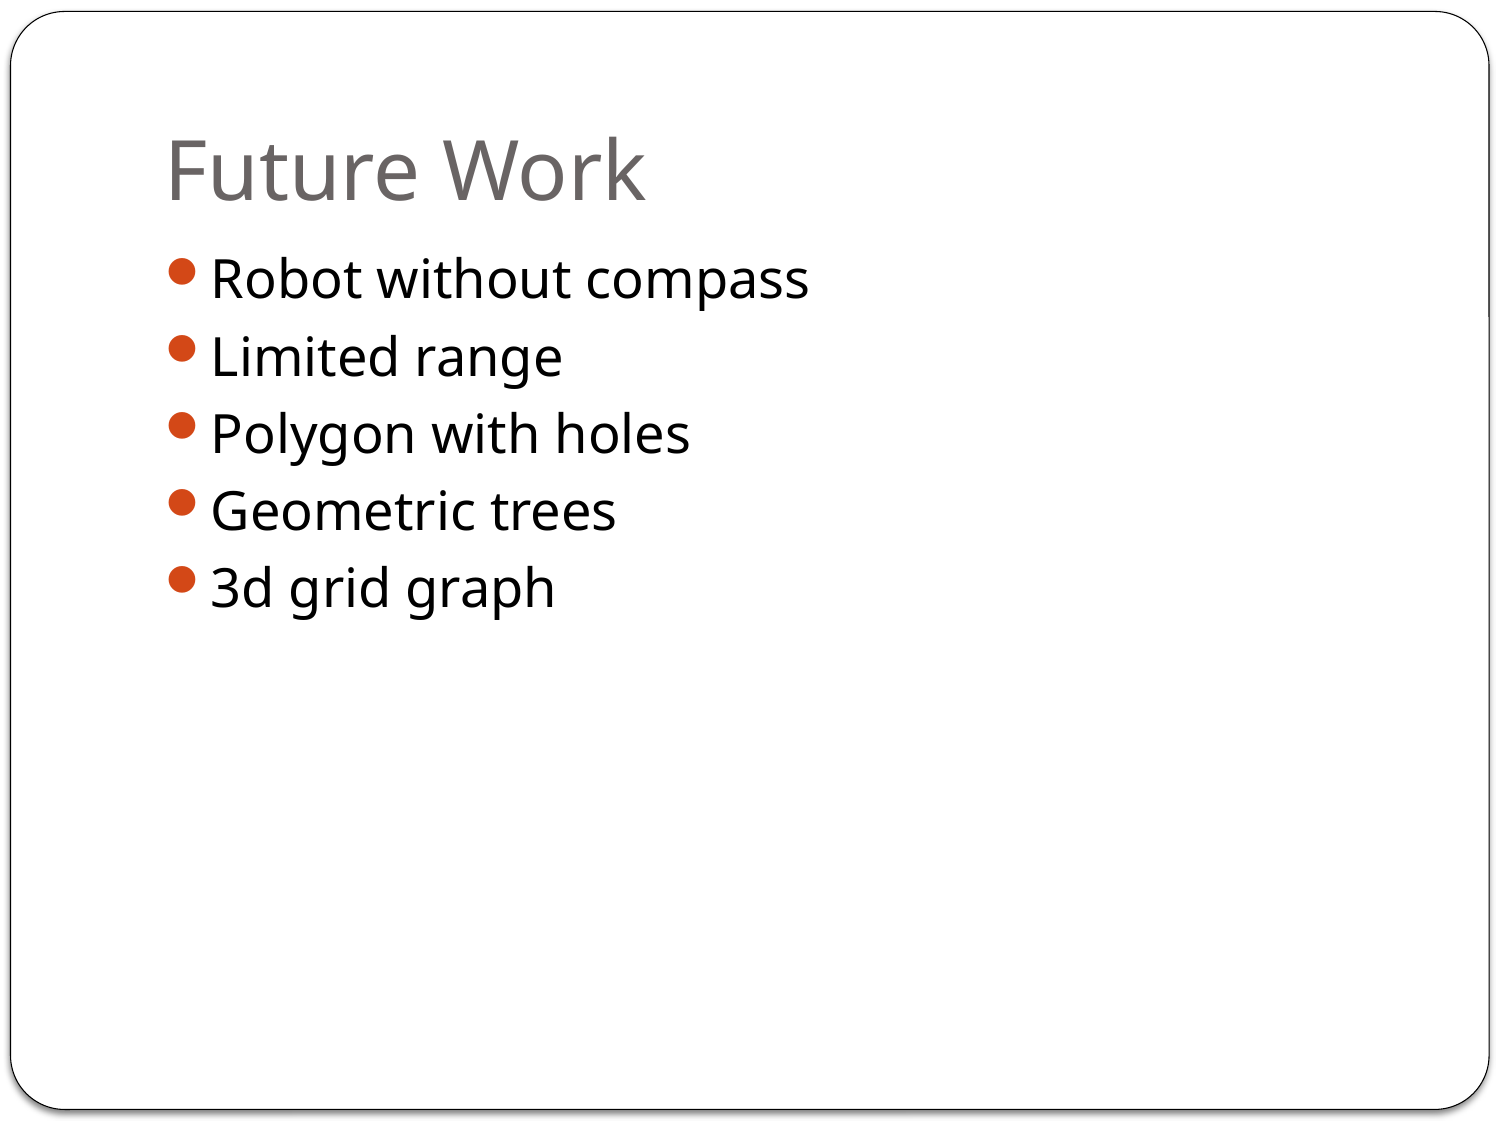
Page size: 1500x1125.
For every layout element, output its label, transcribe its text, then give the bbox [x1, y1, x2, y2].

list Robot without compass Limited range Polygon with holes Geometric trees 3d grid graph [150, 237, 1425, 988]
title Future Work [150, 45, 1425, 233]
